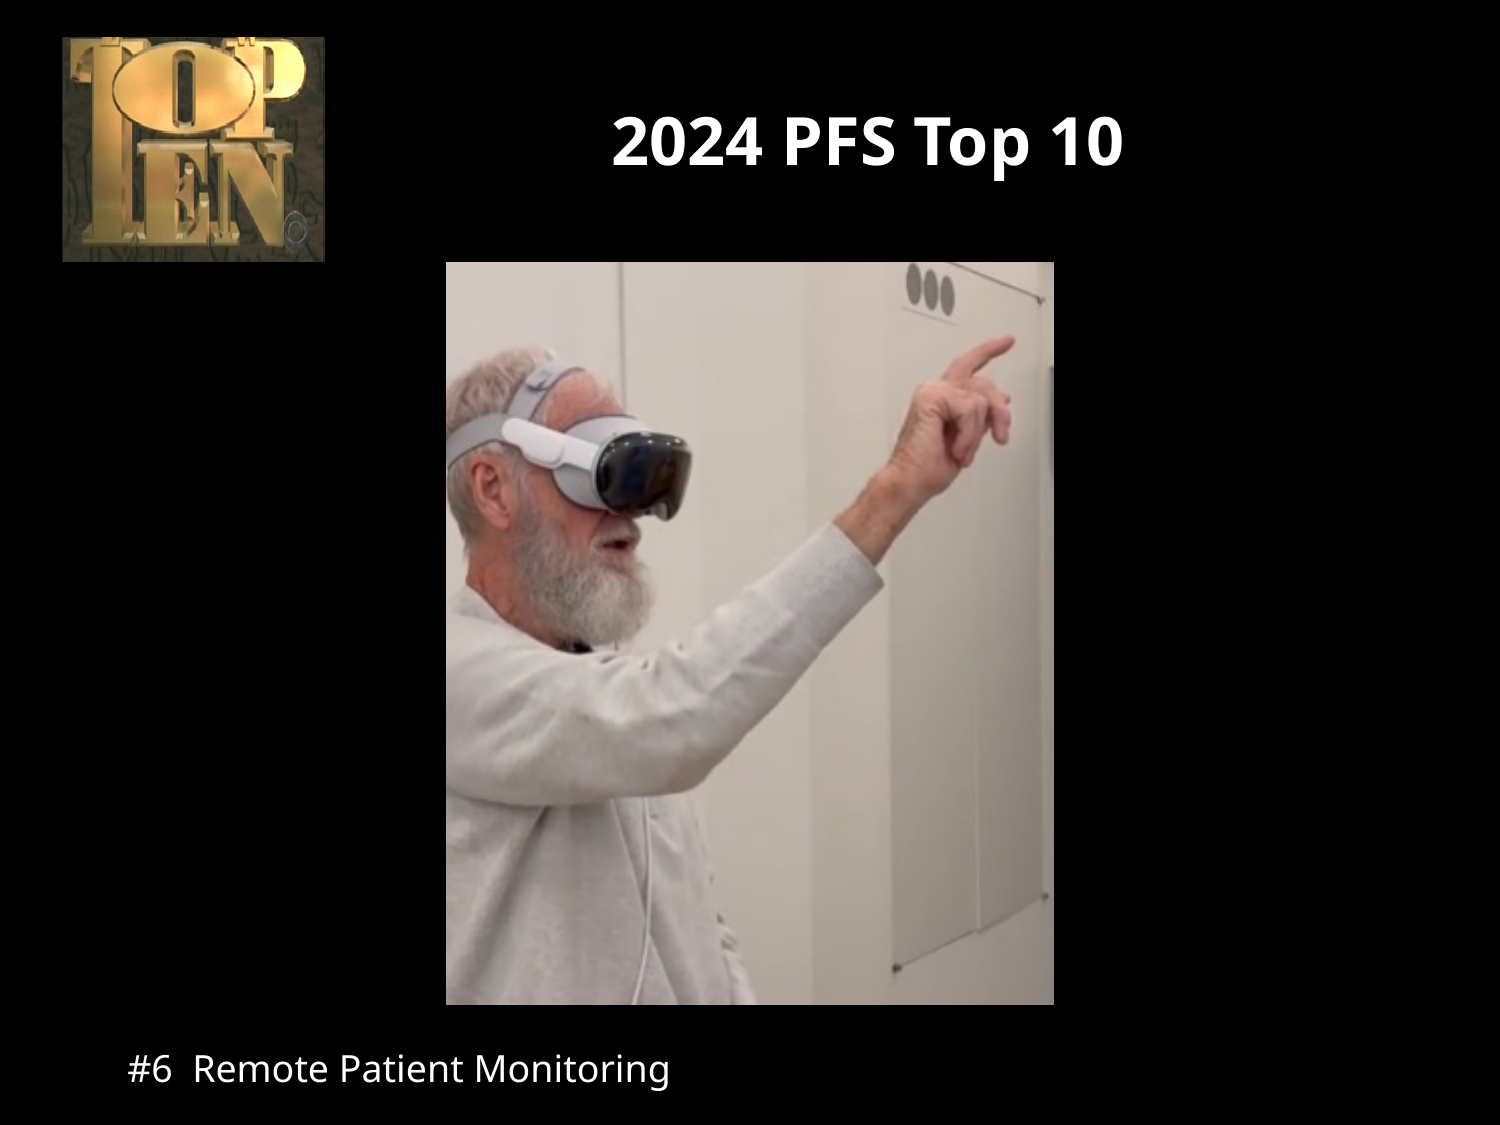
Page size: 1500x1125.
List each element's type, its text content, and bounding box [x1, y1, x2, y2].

title 2024 PFS Top 10 [329, 45, 1425, 233]
text_box #6 Remote Patient Monitoring [112, 1037, 1500, 1098]
picture [62, 37, 326, 263]
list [445, 262, 1054, 1006]
